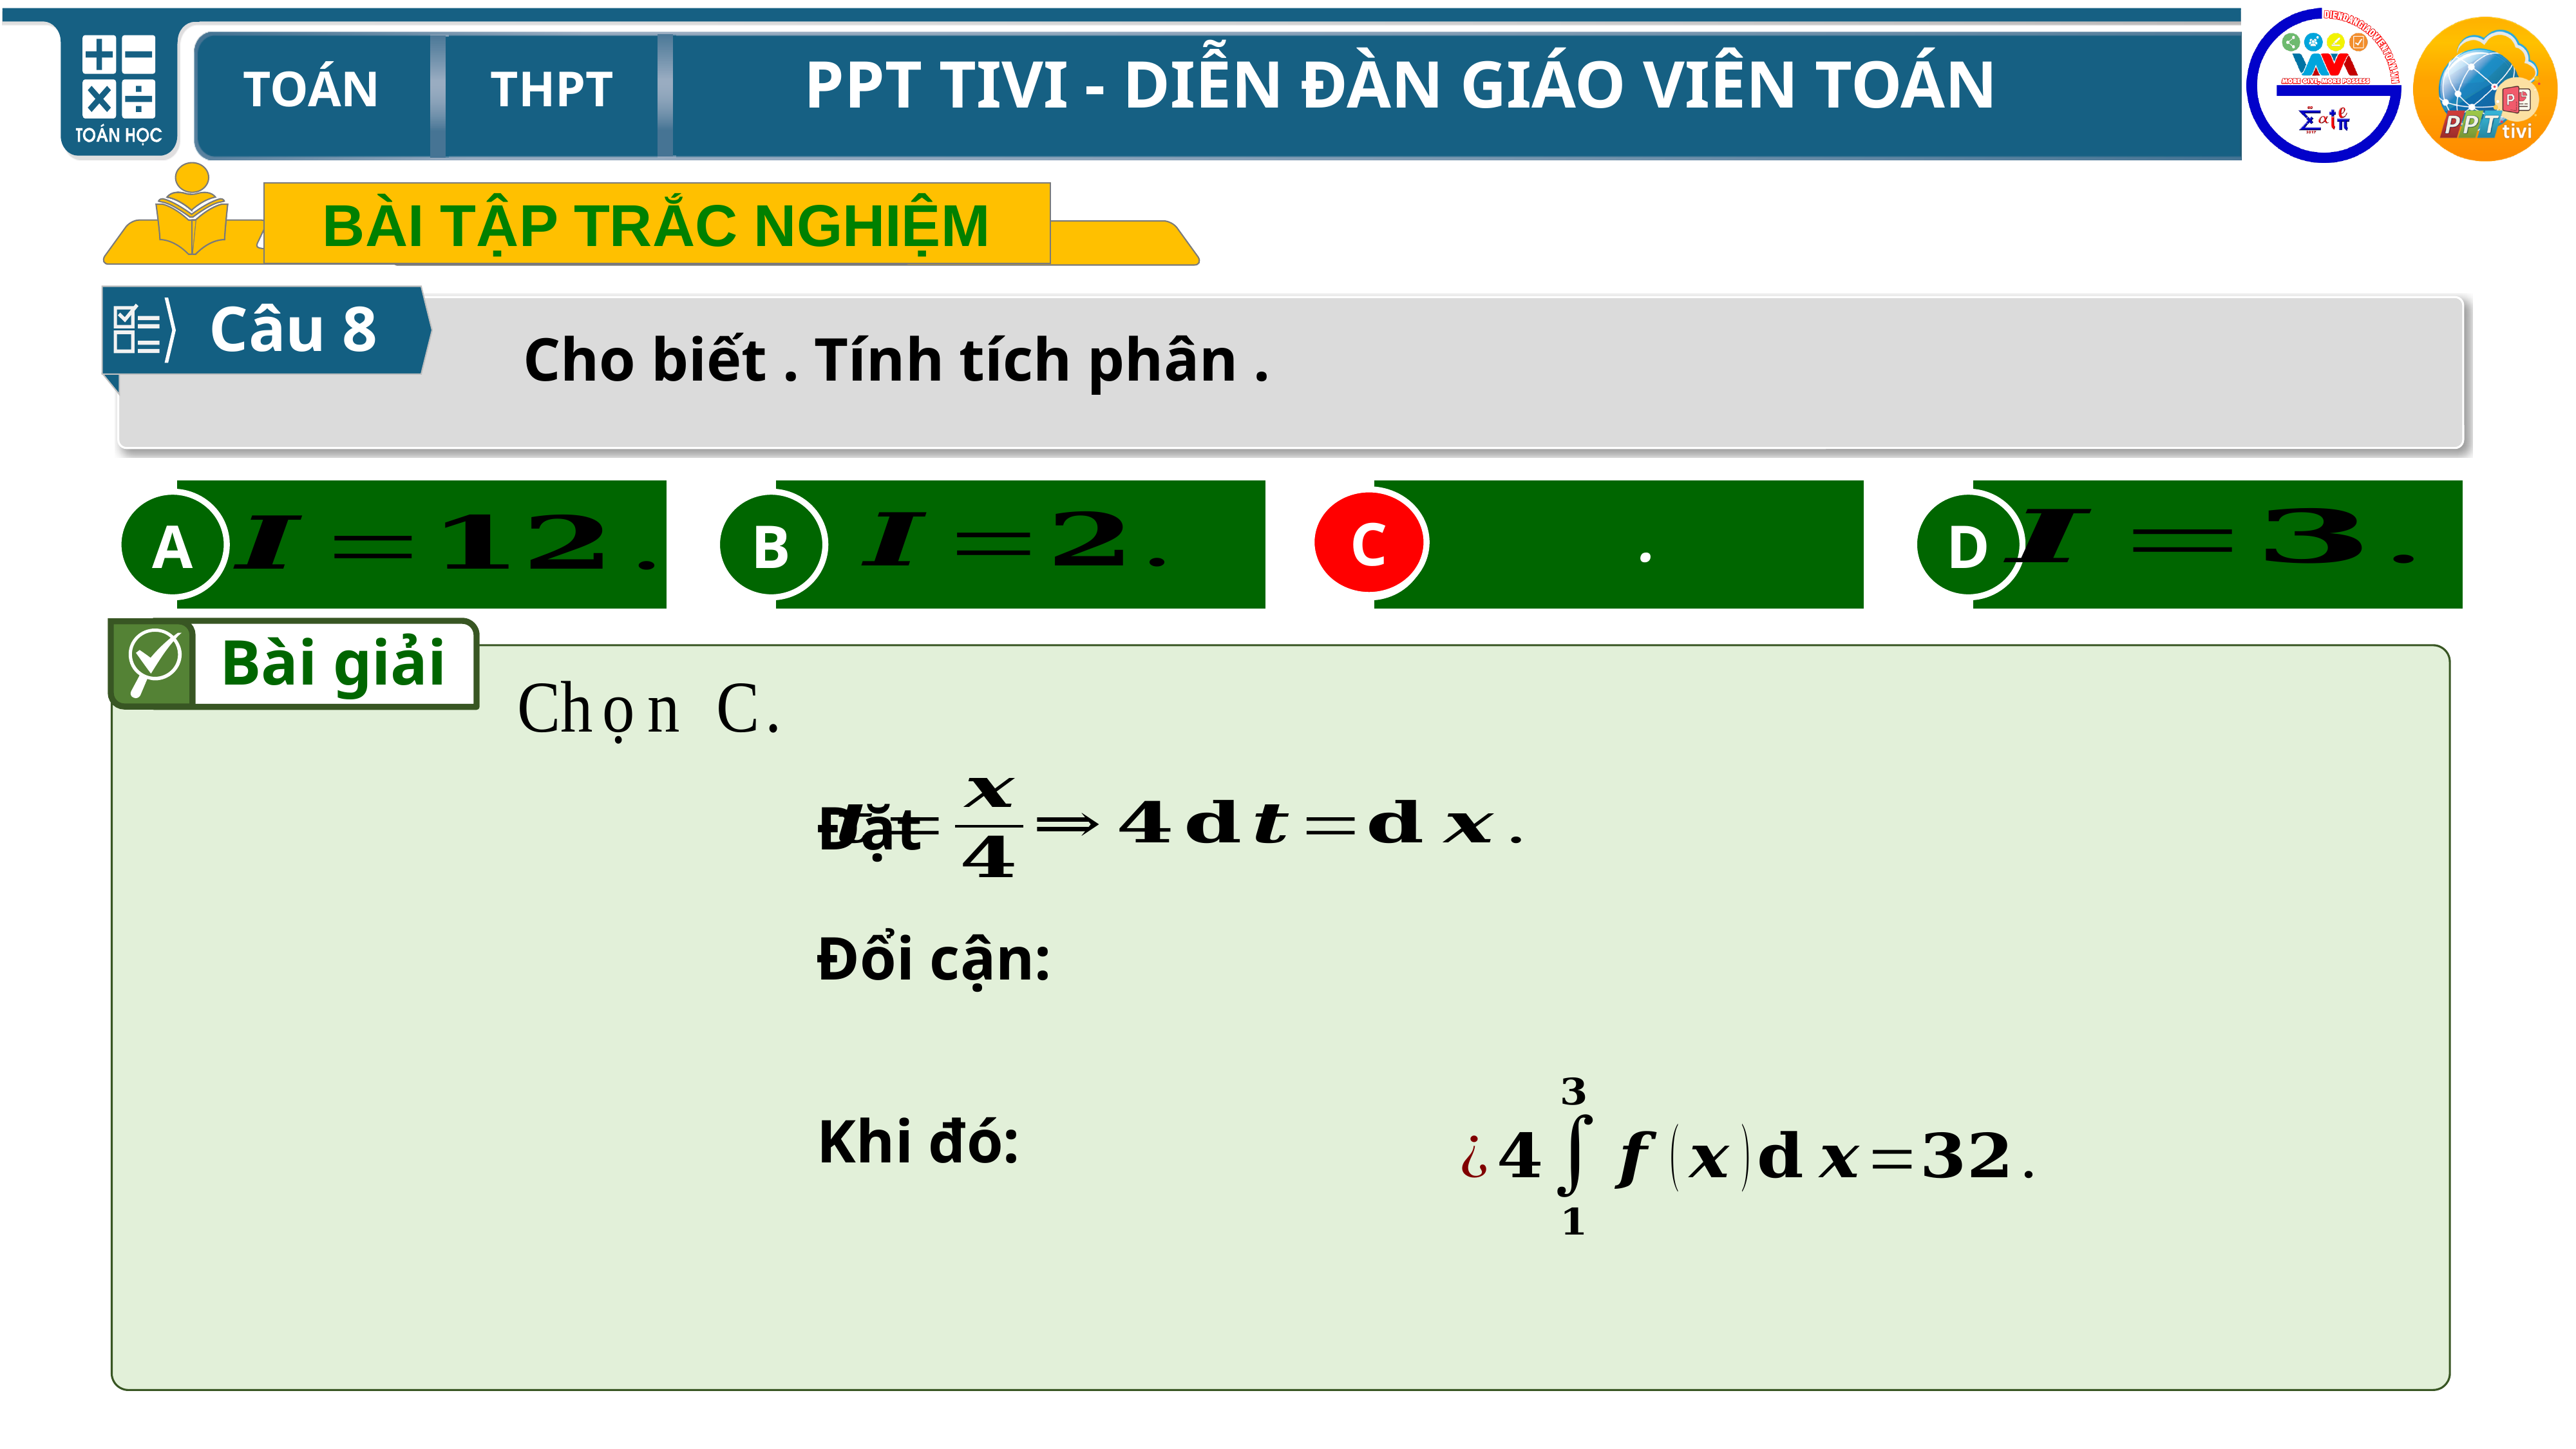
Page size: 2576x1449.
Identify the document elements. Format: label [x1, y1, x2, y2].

text_box [118, 479, 2464, 610]
text_box [110, 618, 2450, 1390]
picture [2246, 8, 2401, 163]
picture [2, 22, 2242, 160]
text_box [808, 758, 1560, 892]
picture [2412, 16, 2558, 162]
text_box [102, 285, 2463, 448]
text_box [102, 162, 1201, 265]
